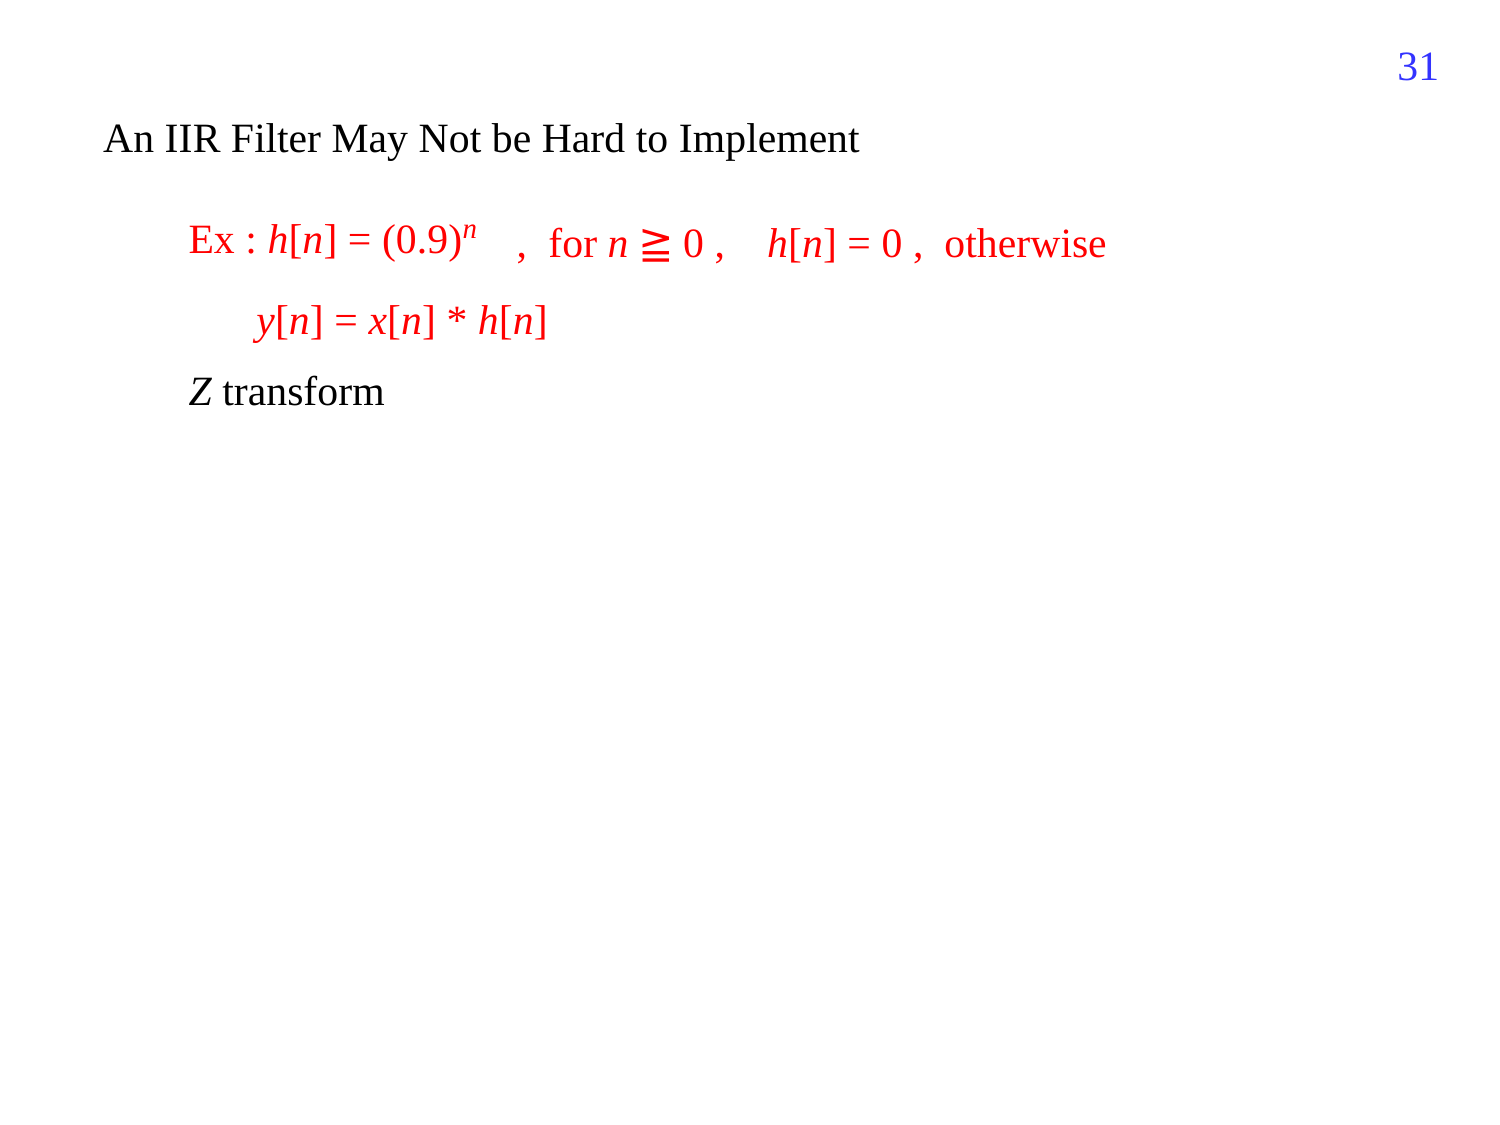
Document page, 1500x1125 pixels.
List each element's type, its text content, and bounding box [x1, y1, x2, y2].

text_box An IIR Filter May Not be Hard to Implement [88, 103, 1199, 169]
text_box Ex : h[n] = (0.9)n [173, 196, 549, 272]
slide_number 31 [1104, 30, 1455, 110]
text_box Z transform [173, 356, 467, 421]
text_box y[n] = x[n] * h[n] [241, 285, 750, 351]
text_box , for n ≧ 0 , h[n] = 0 , otherwise [501, 208, 1217, 273]
